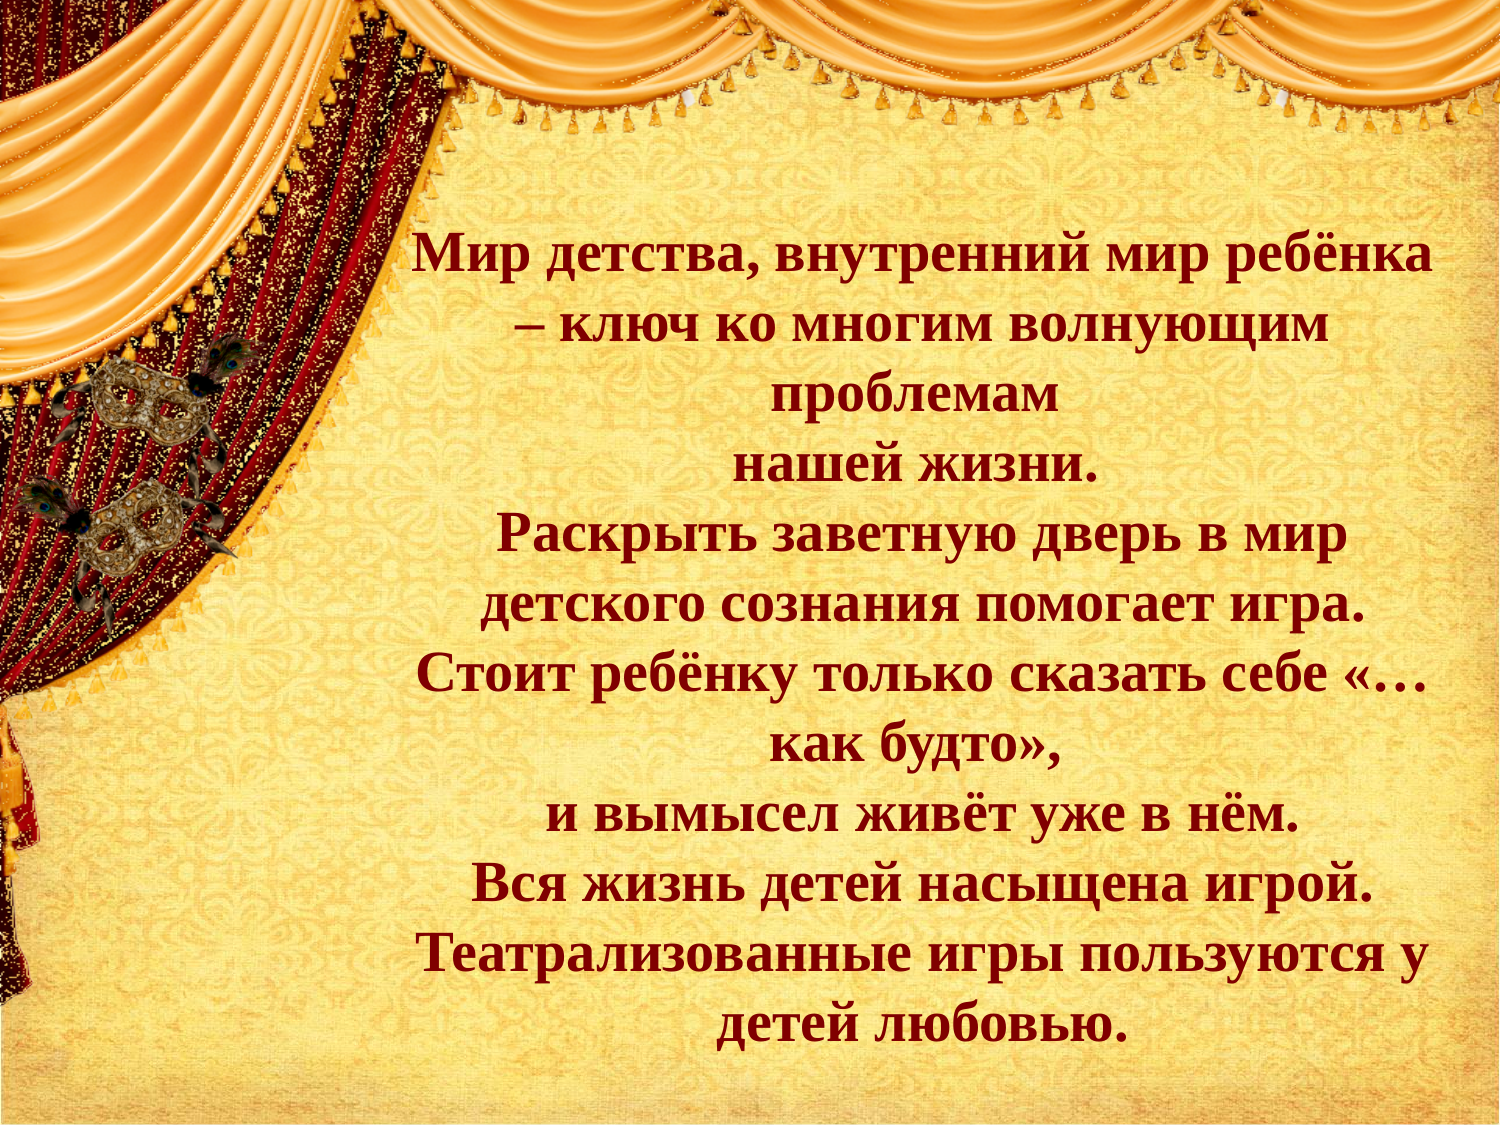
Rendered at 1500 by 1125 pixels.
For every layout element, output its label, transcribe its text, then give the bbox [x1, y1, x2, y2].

title Мир детства, внутренний мир ребёнка – ключ ко многим волнующим проблемам нашей жизни. Раскрыть заветную дверь в мир детского сознания помогает игра. Стоит ребёнку только сказать себе «…как будто», и вымысел живёт уже в нём. Вся жизнь детей насыщена игрой. Театрализованные игры пользуются у детей любовью. [395, 208, 1451, 1059]
picture [0, 0, 1500, 1125]
